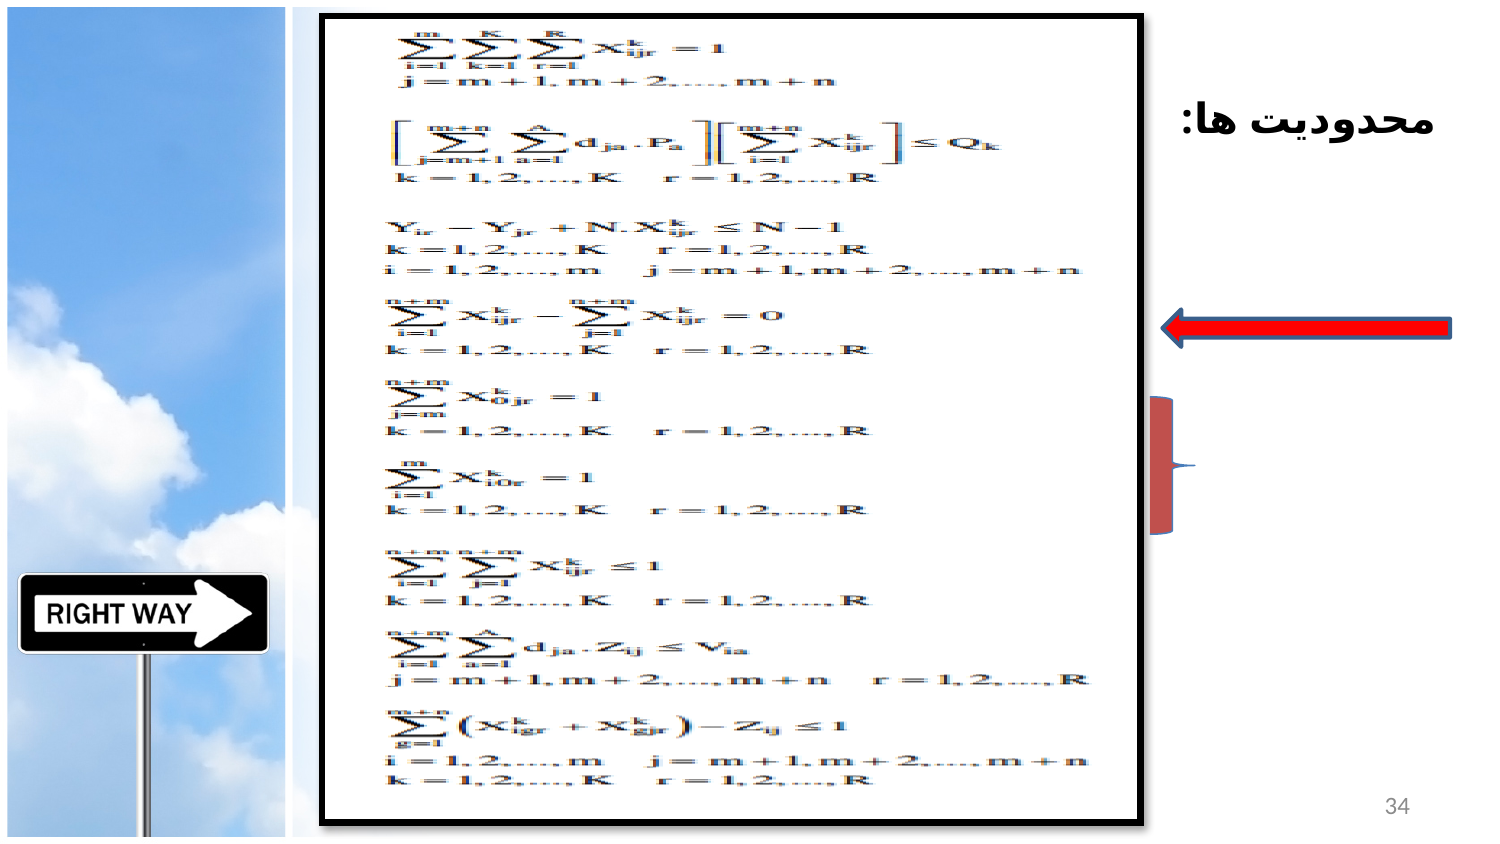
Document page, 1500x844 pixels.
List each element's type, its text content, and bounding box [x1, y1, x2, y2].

slide_number 34 [1153, 782, 1425, 827]
text_box [1149, 396, 1196, 535]
picture [0, 0, 1500, 844]
text_box [1160, 307, 1453, 349]
title محدودیت ها: [1153, 46, 1452, 188]
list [324, 19, 1138, 820]
